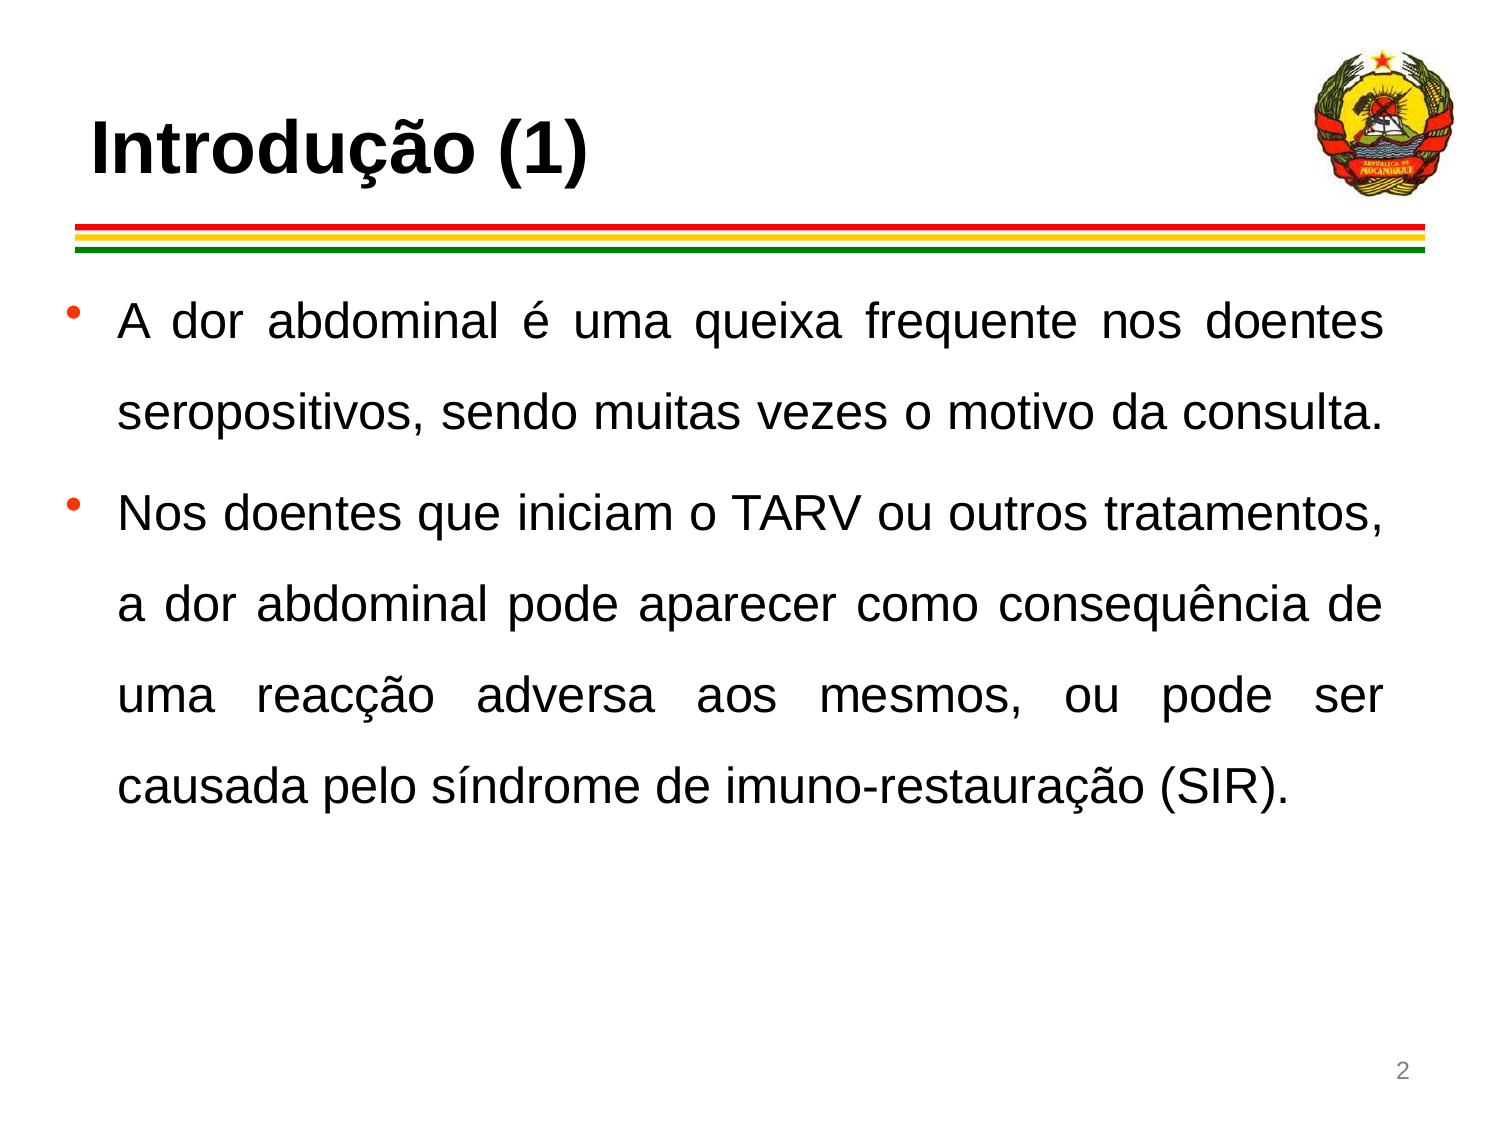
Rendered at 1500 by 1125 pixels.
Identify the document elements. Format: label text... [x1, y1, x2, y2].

picture [1363, 50, 1455, 200]
title Introdução (1) [74, 49, 1363, 238]
list A dor abdominal é uma queixa frequente nos doentes seropositivos, sendo muitas vezes o motivo da consulta. Nos doentes que iniciam o TARV ou outros tratamentos, a dor abdominal pode aparecer como consequência de uma reacção adversa aos mesmos, ou pode ser causada pelo síndrome de imuno-restauração (SIR). [49, 249, 1401, 988]
